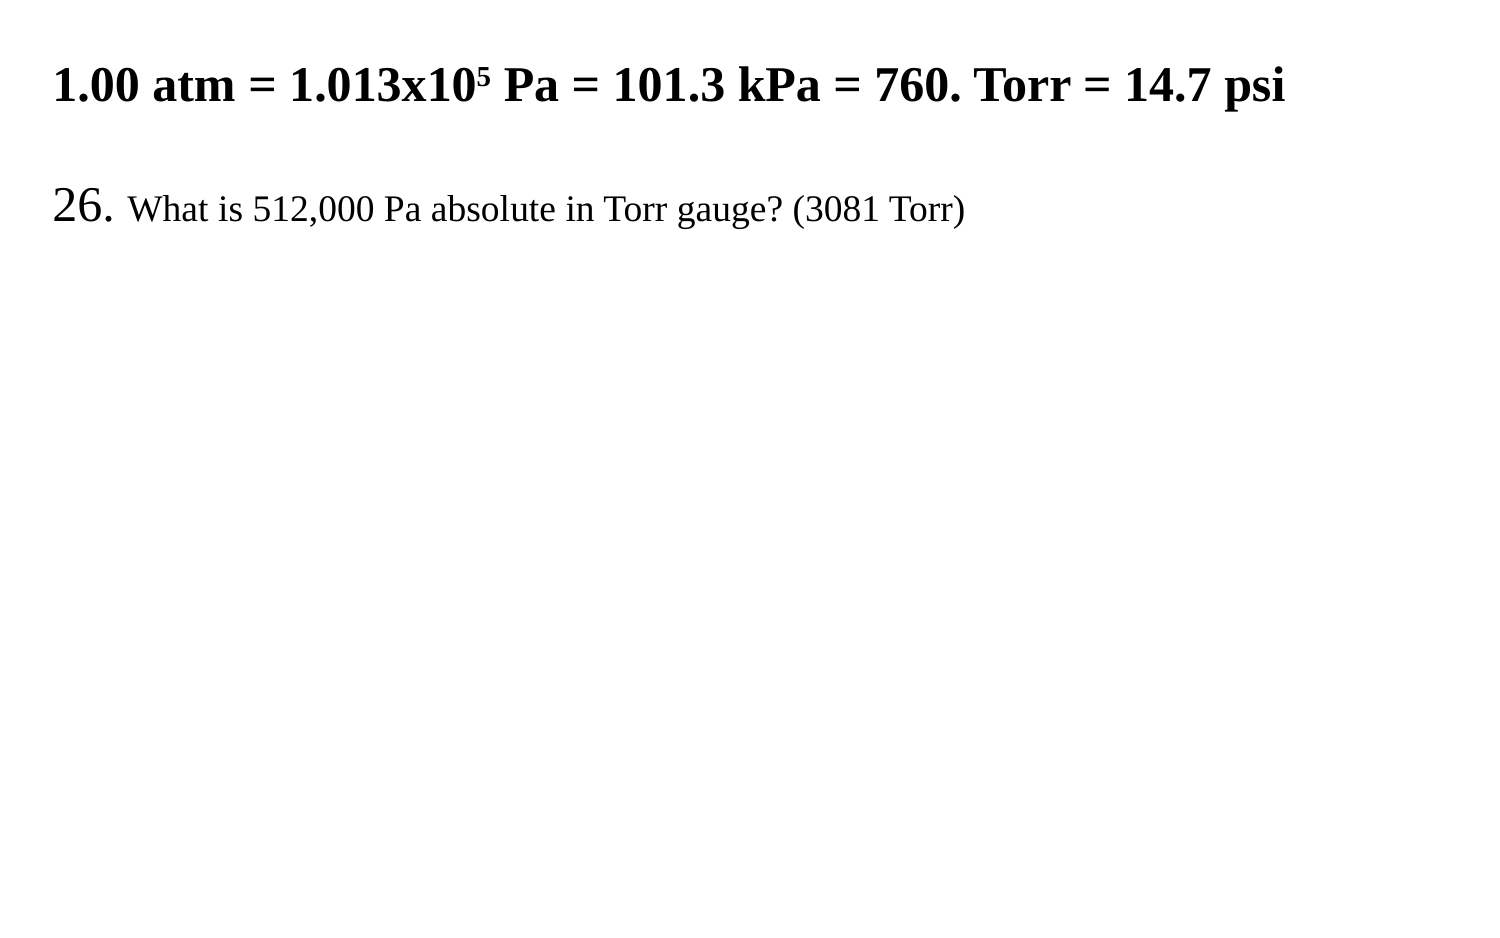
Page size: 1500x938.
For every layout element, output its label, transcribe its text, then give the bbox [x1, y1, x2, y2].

text_box 1.00 atm = 1.013x105 Pa = 101.3 kPa = 760. Torr = 14.7 psi 26. What is 512,000 Pa absolute in Torr gauge? (3081 Torr) [37, 43, 1463, 239]
